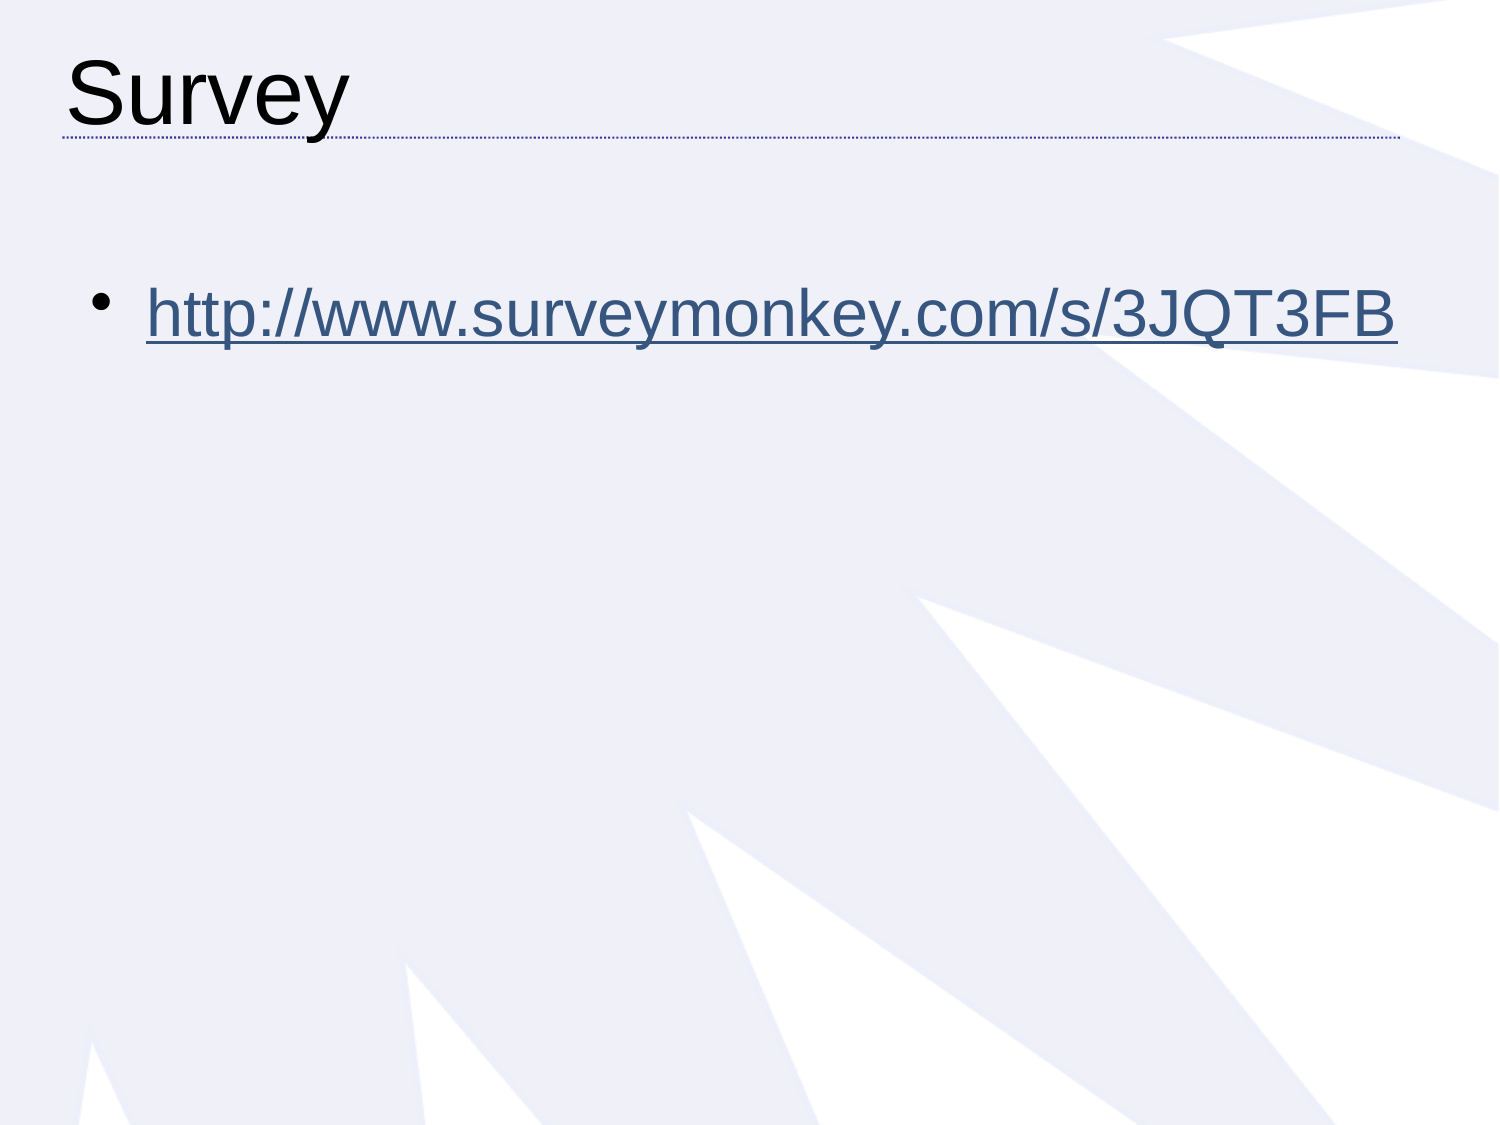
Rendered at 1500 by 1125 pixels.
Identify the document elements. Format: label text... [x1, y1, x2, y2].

picture [0, 0, 1499, 1125]
title Survey [49, 37, 1401, 138]
list http://www.surveymonkey.com/s/3JQT3FB [74, 262, 1426, 1006]
